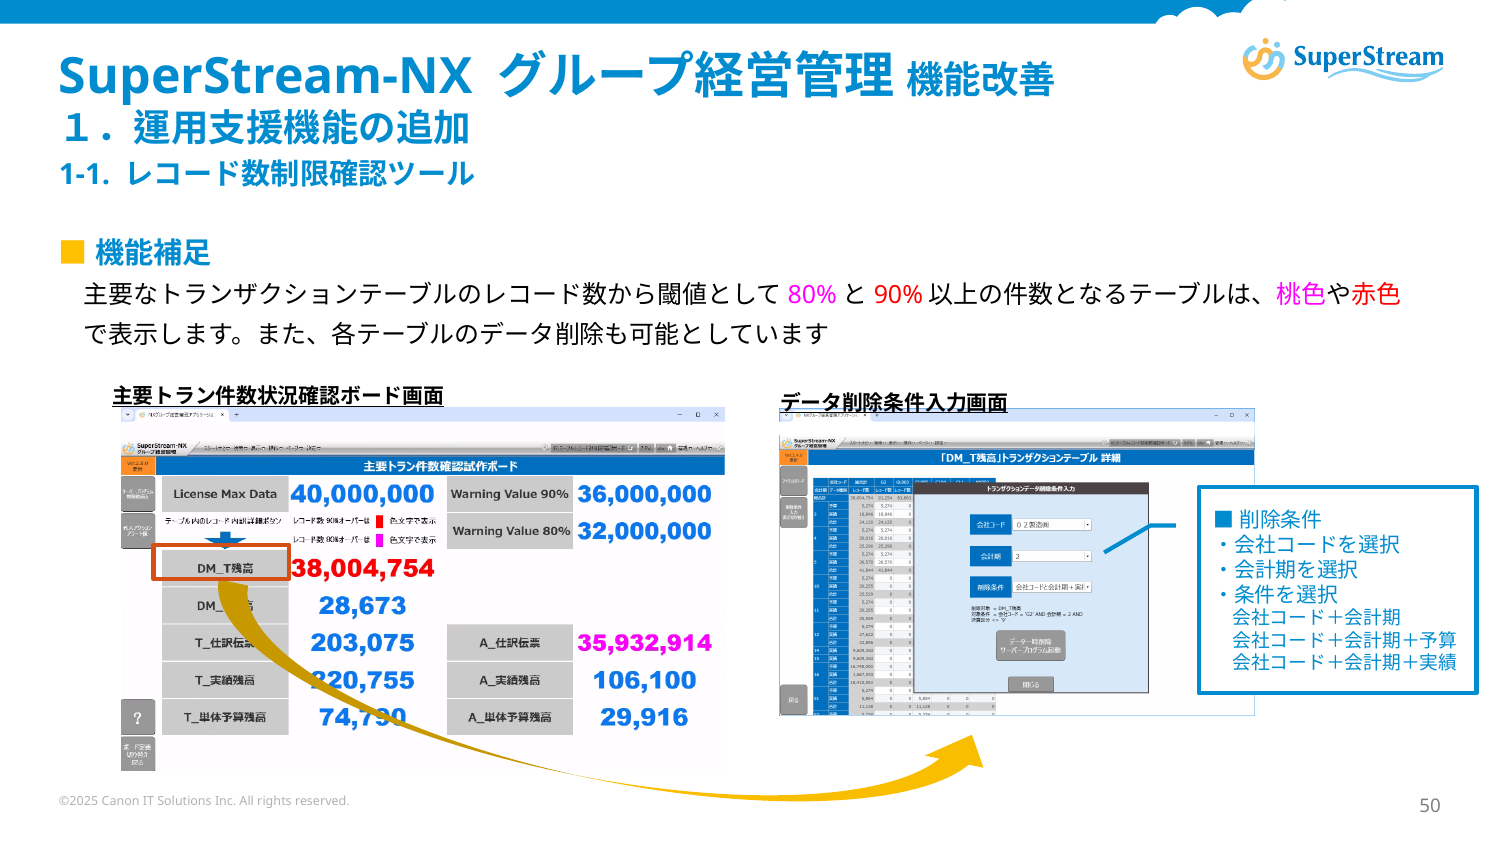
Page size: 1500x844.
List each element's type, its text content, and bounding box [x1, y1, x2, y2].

slide_number 50 [1381, 797, 1441, 820]
text_box 主要トラン件数状況確認ボード画面 [112, 368, 520, 404]
footer ©2025 Canon IT Solutions Inc. All rights reserved. [58, 788, 414, 811]
text_box データ削除条件入力画面 [780, 374, 1042, 407]
picture [1202, 490, 1256, 690]
text_box ■削除条件 ・会社コードを選択 ・会計期を選択 ・条件を選択 会社コード＋会計期 会社コード＋会計期＋予算 会社コード＋会計期＋実績 [1260, 485, 1479, 695]
title SuperStream-NX グループ経営管理 機能改善 １．運用支援機能の追加 [58, 43, 1223, 140]
text_box 1-1. レコード数制限確認ツール ■機能補足 主要なトランザクションテーブルのレコード数から閾値として80%と90%以上の件数となるテーブルは、桃色や赤色 で表示します。また、各テーブルのデータ削除も可能としています [58, 150, 1442, 357]
picture [778, 408, 1256, 717]
text_box [588, 732, 986, 804]
picture [121, 407, 726, 771]
